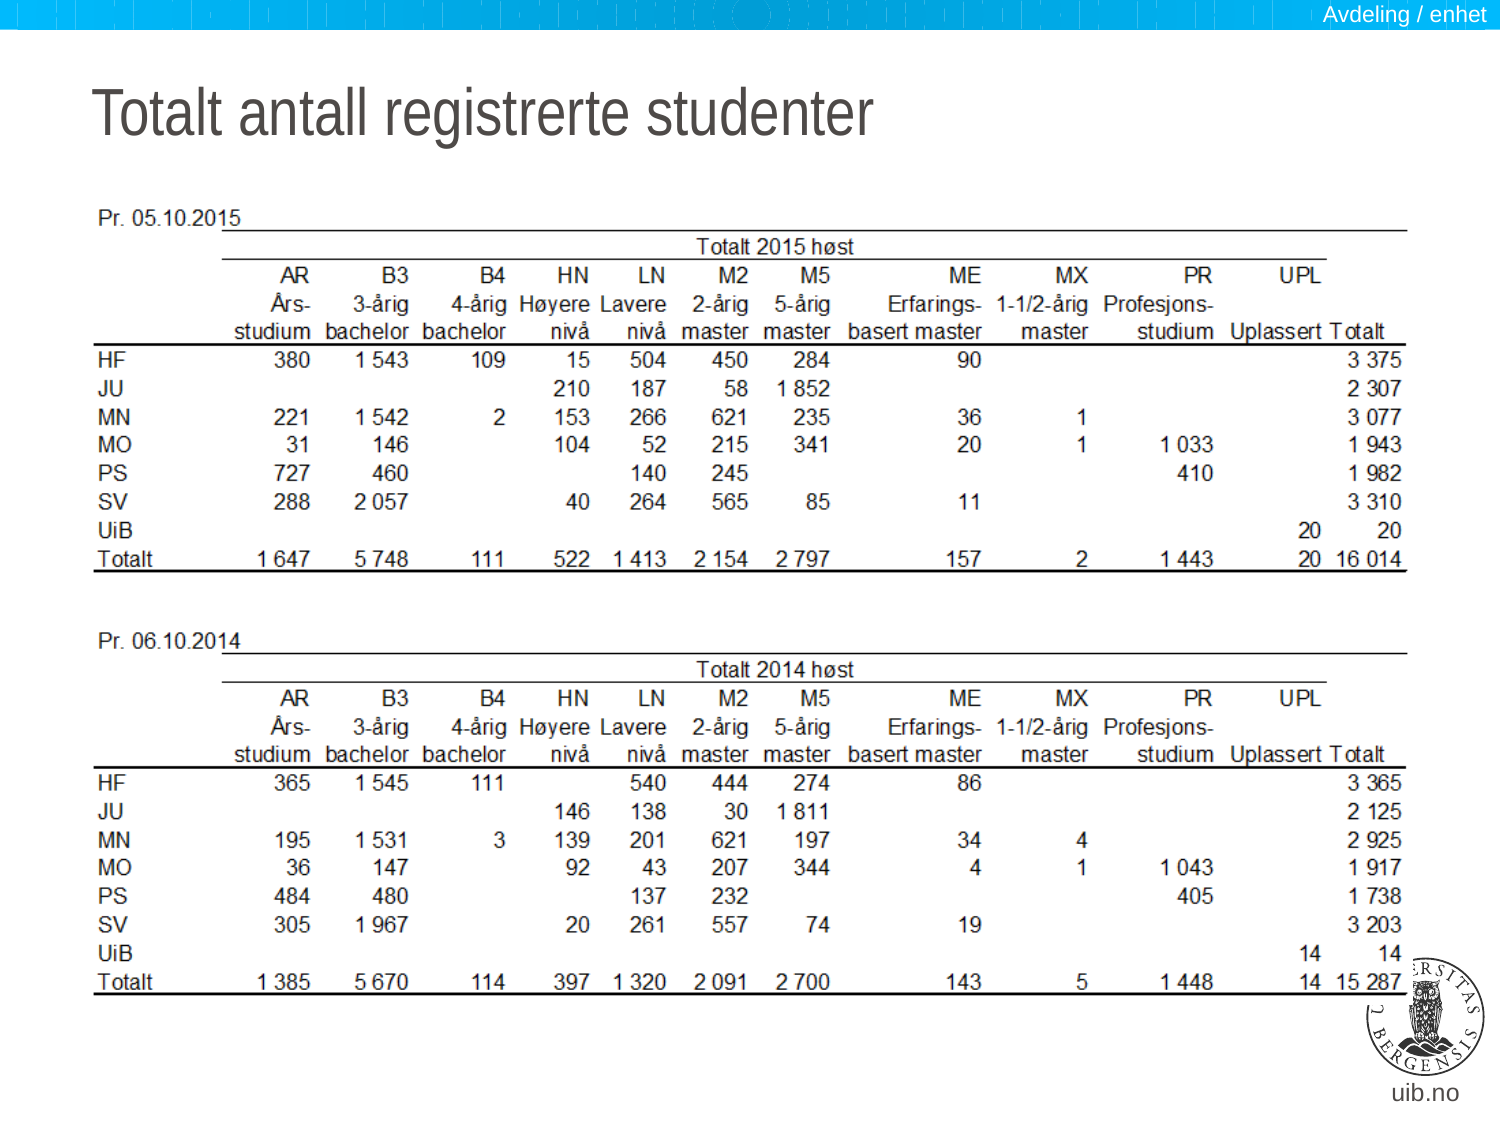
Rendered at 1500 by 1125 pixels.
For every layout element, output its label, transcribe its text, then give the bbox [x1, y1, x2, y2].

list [87, 196, 1413, 1006]
footer Avdeling / enhet [702, 0, 1500, 30]
title Totalt antall registrerte studenter [76, 57, 1427, 161]
